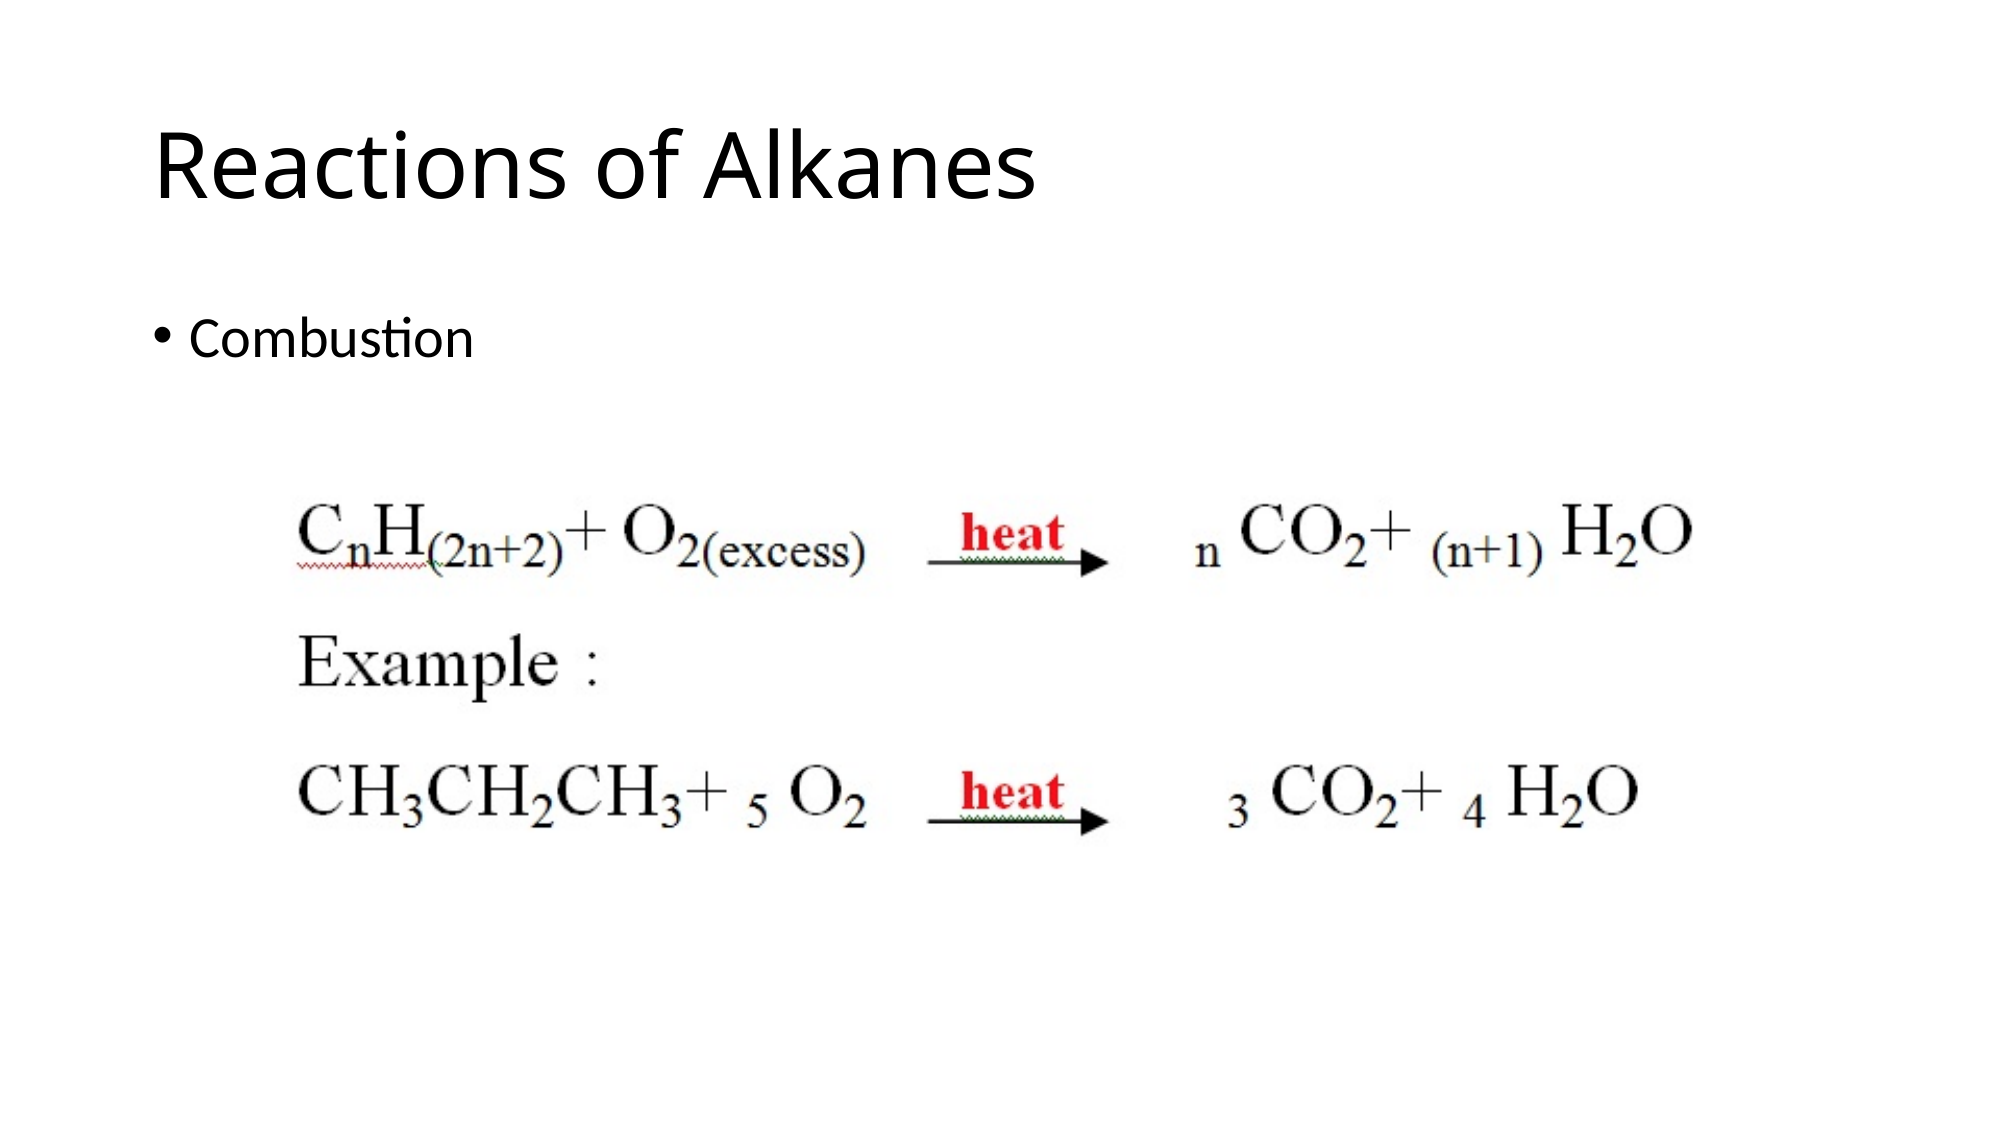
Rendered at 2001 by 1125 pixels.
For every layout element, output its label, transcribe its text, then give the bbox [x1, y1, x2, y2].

title Reactions of Alkanes [137, 59, 1863, 278]
list Combustion [137, 299, 1863, 1014]
picture [258, 463, 1711, 850]
